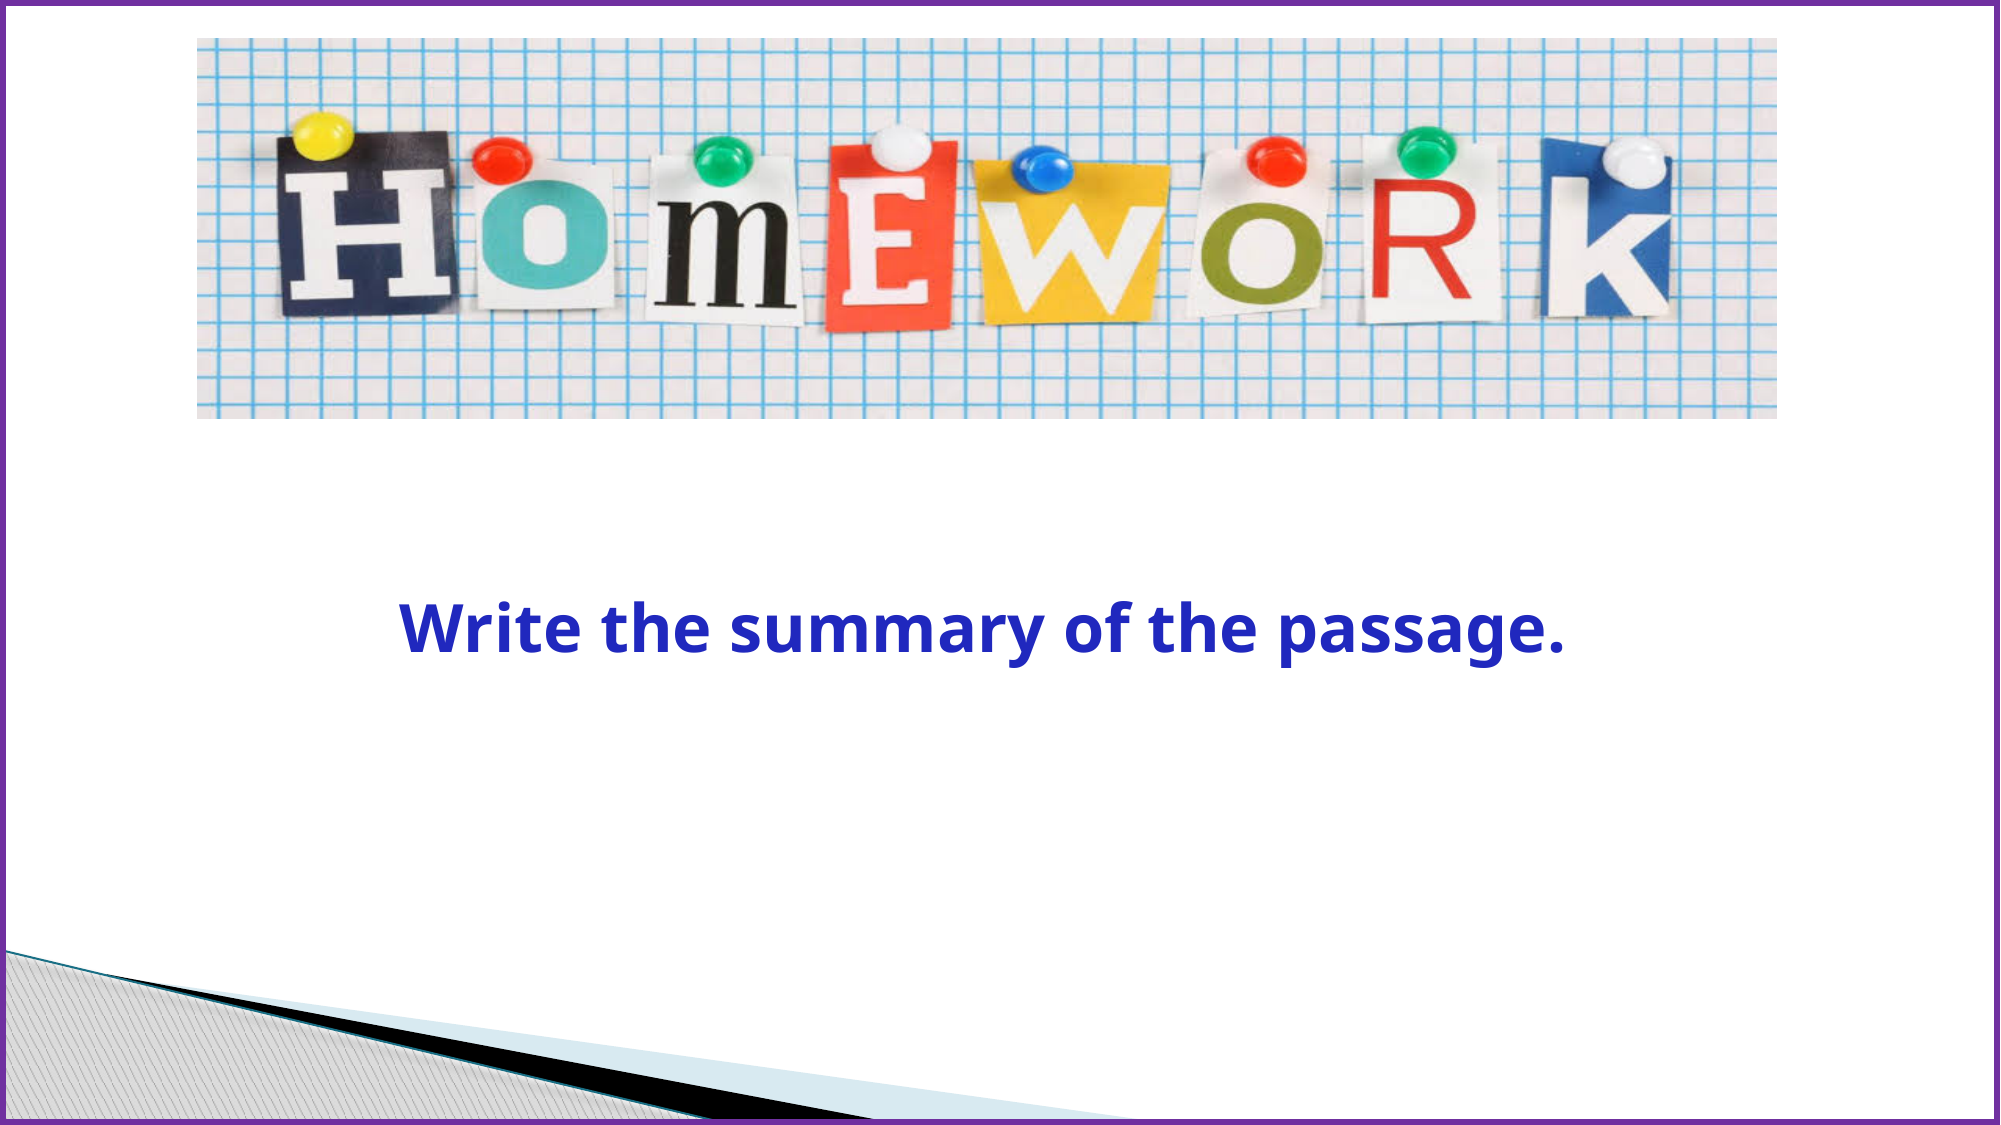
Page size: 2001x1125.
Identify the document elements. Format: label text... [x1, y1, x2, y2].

text_box [0, 0, 2000, 1125]
text_box Write the summary of the passage. [194, 578, 1773, 674]
picture [197, 38, 1778, 420]
